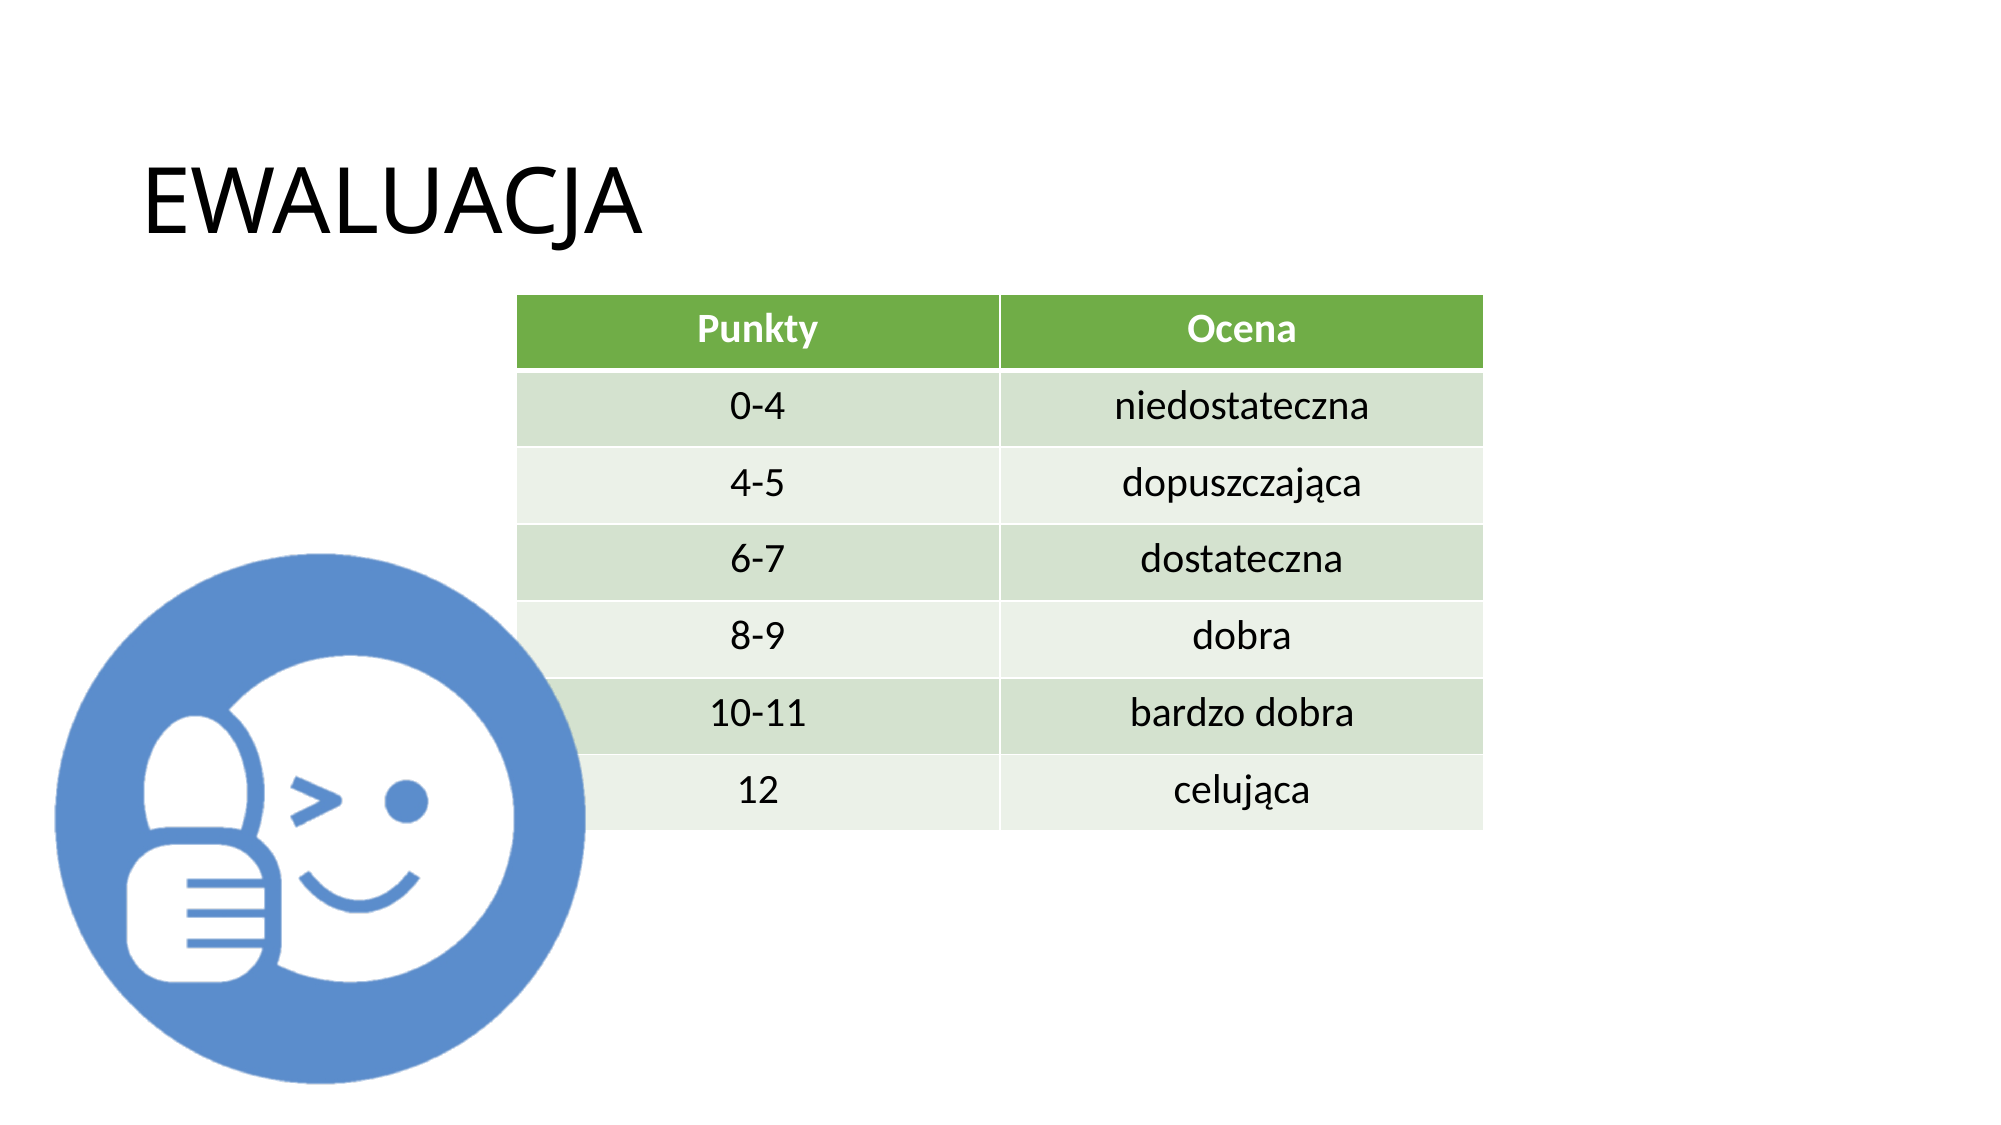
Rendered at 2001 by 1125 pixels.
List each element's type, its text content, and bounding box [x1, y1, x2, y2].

table_cell dostateczna [1001, 525, 1483, 600]
table_cell celująca [1001, 755, 1483, 830]
title EWALUACJA [125, 99, 1625, 308]
table_cell dopuszczająca [1001, 448, 1483, 523]
table_cell 8-9 [624, 602, 999, 677]
table_cell 10-11 [624, 679, 999, 754]
table_cell 12 [624, 755, 999, 830]
table_cell bardzo dobra [1001, 679, 1483, 754]
table_cell 6-7 [624, 525, 999, 600]
table_header Punkty [517, 295, 999, 368]
table_cell niedostateczna [1001, 373, 1483, 446]
table_cell 4-5 [517, 448, 999, 523]
table_header Ocena [1001, 295, 1483, 368]
table_cell 0-4 [517, 373, 999, 446]
picture [16, 525, 624, 1111]
table_cell dobra [1001, 602, 1483, 677]
